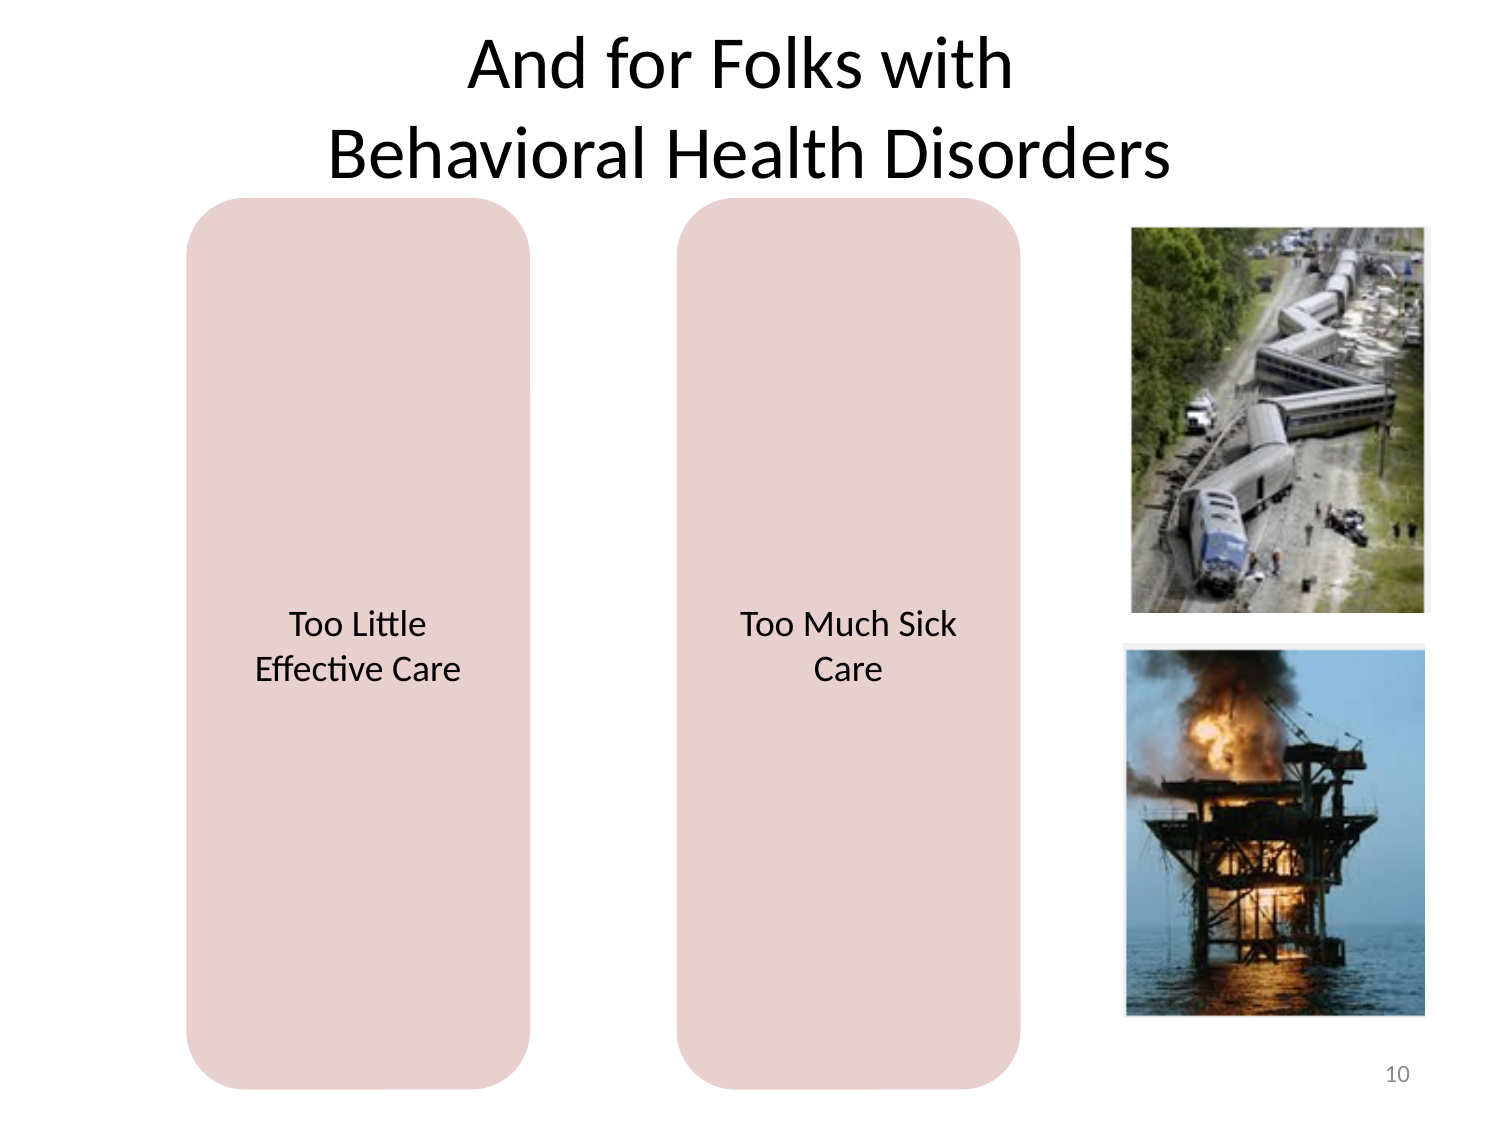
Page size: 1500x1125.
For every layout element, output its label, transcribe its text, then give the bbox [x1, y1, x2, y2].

picture [1123, 643, 1426, 1019]
slide_number 10 [1074, 1042, 1425, 1103]
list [75, 199, 1076, 1088]
picture [1130, 226, 1431, 613]
title And for Folks with Behavioral Health Disorders [75, 24, 1425, 183]
